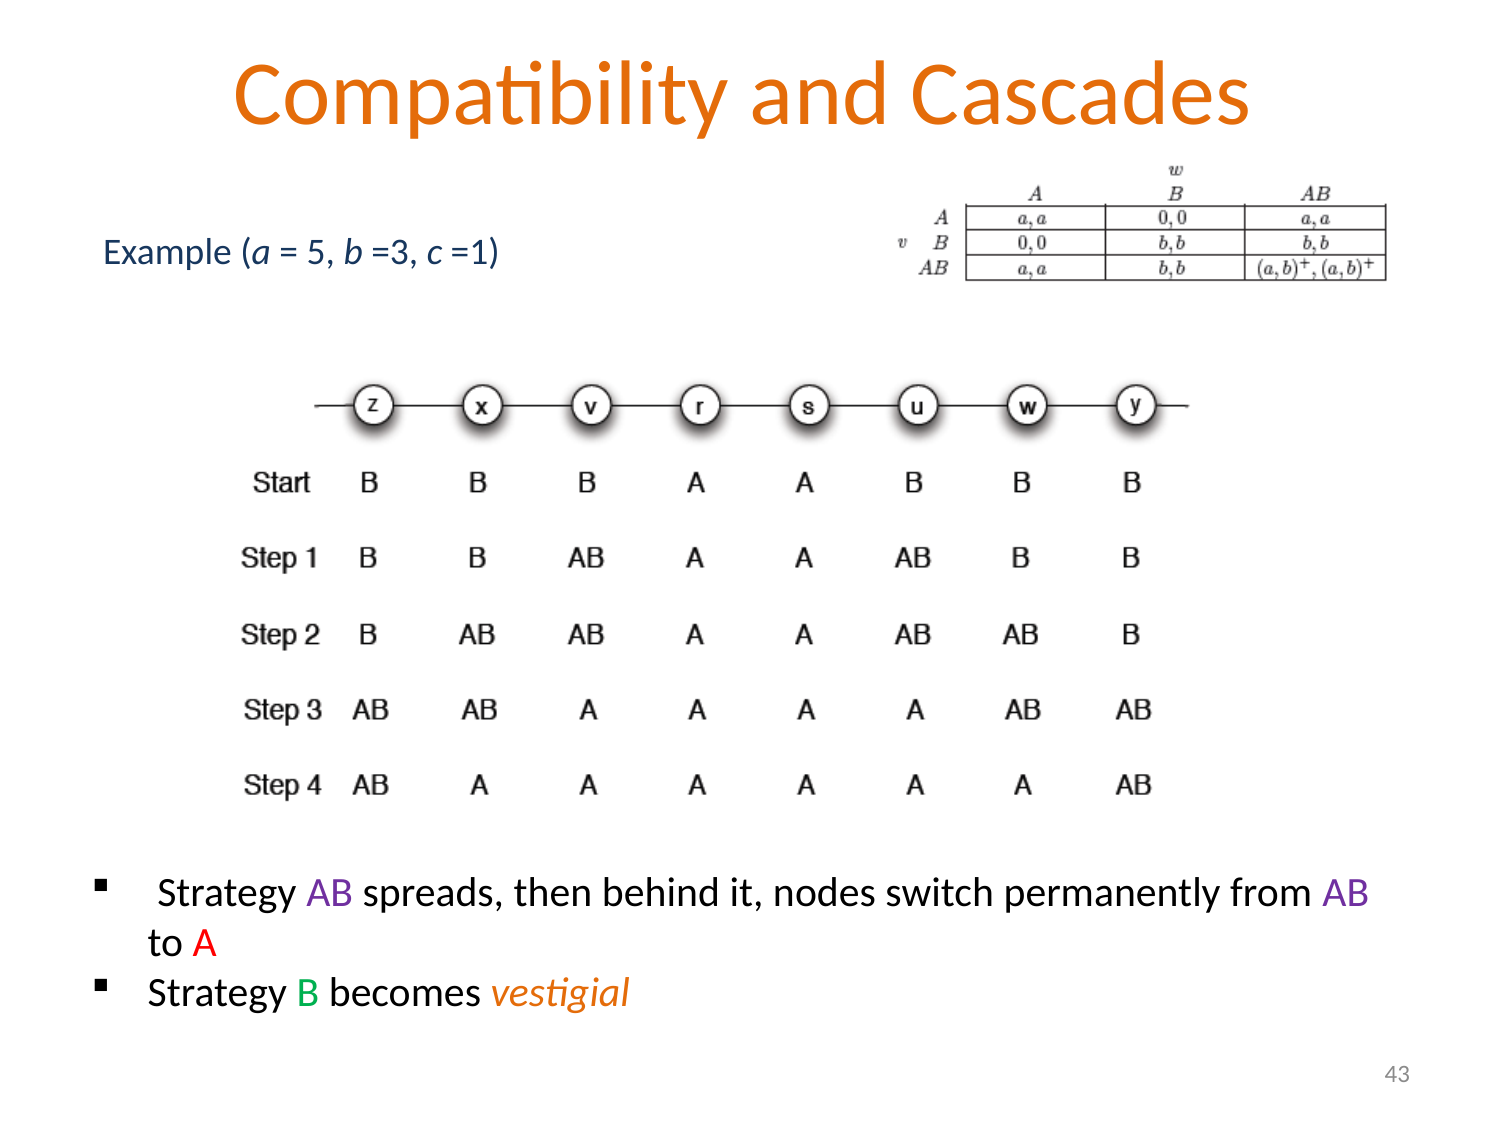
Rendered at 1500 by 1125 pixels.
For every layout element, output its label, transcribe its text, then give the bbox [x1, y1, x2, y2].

text_box Compatibility and Cascades [40, 25, 1447, 151]
text_box Strategy AB spreads, then behind it, nodes switch permanently from AB to A Strategy B becomes vestigial [76, 857, 1388, 1023]
text_box Example (a = 5, b =3, c =1) [88, 219, 815, 280]
picture [820, 160, 1404, 290]
slide_number 43 [1074, 1042, 1425, 1103]
picture [206, 361, 1202, 831]
